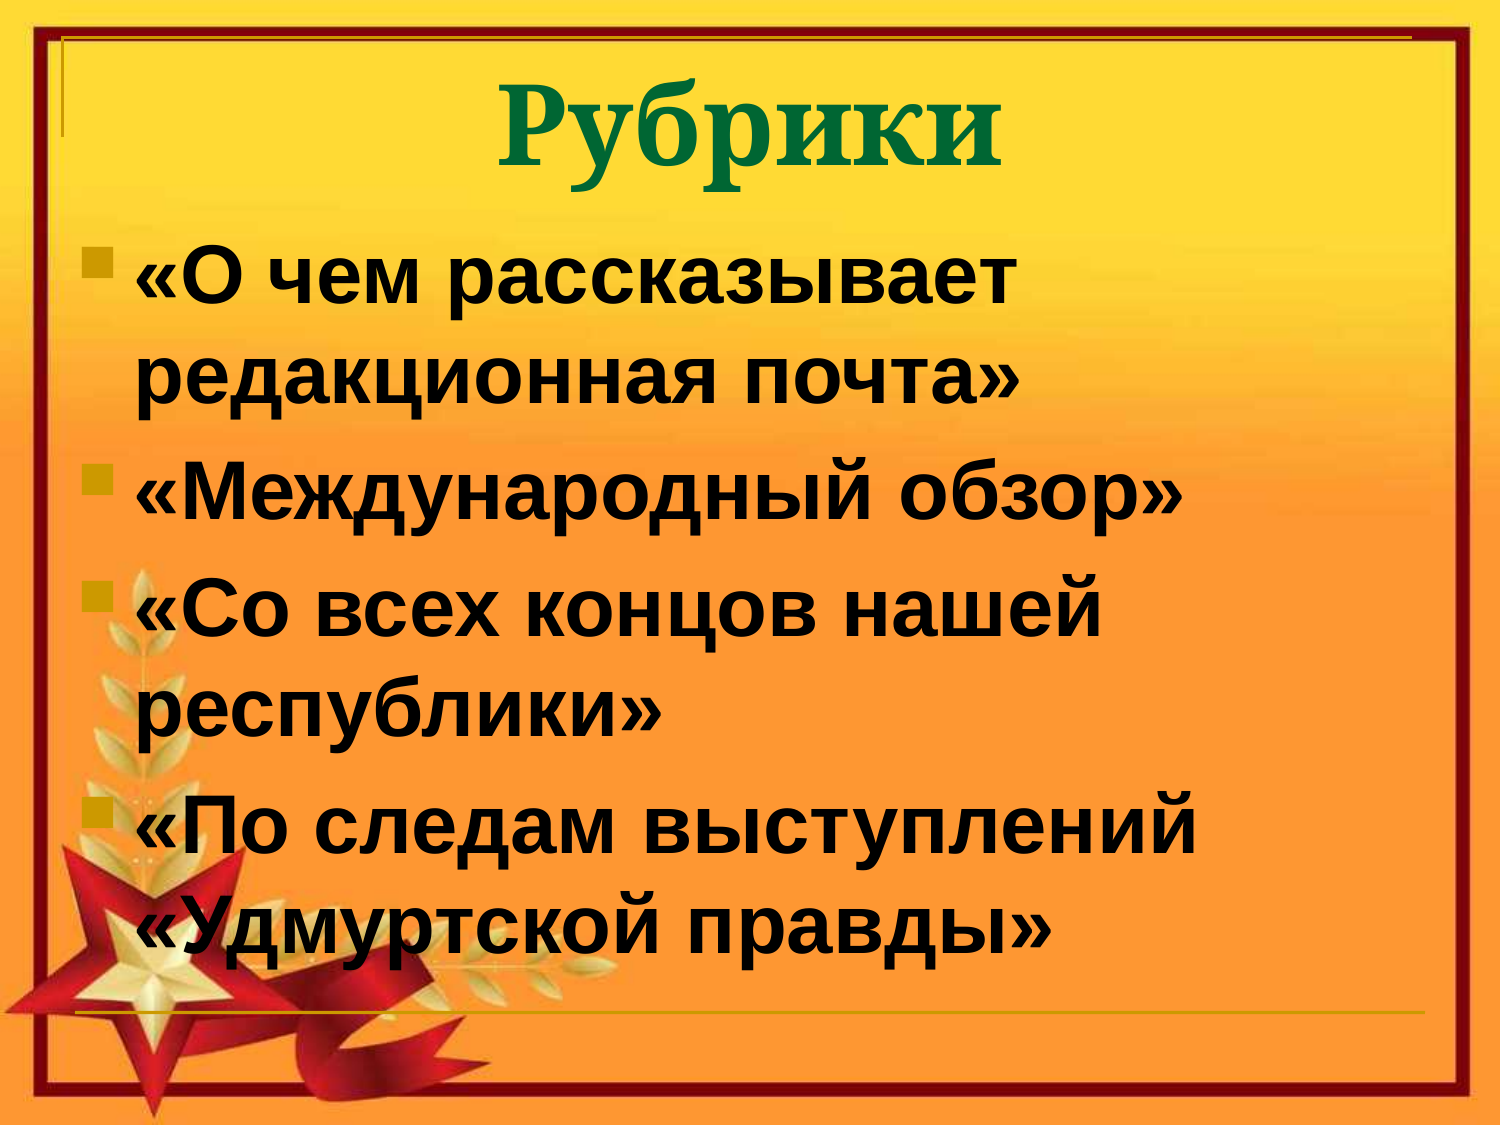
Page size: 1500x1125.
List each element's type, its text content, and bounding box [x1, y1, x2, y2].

title Рубрики [75, 45, 1425, 212]
list «О чем рассказывает редакционная почта» «Международный обзор» «Со всех концов нашей республики» «По следам выступлений «Удмуртской правды» [62, 212, 1425, 1025]
picture [0, 0, 1500, 1125]
